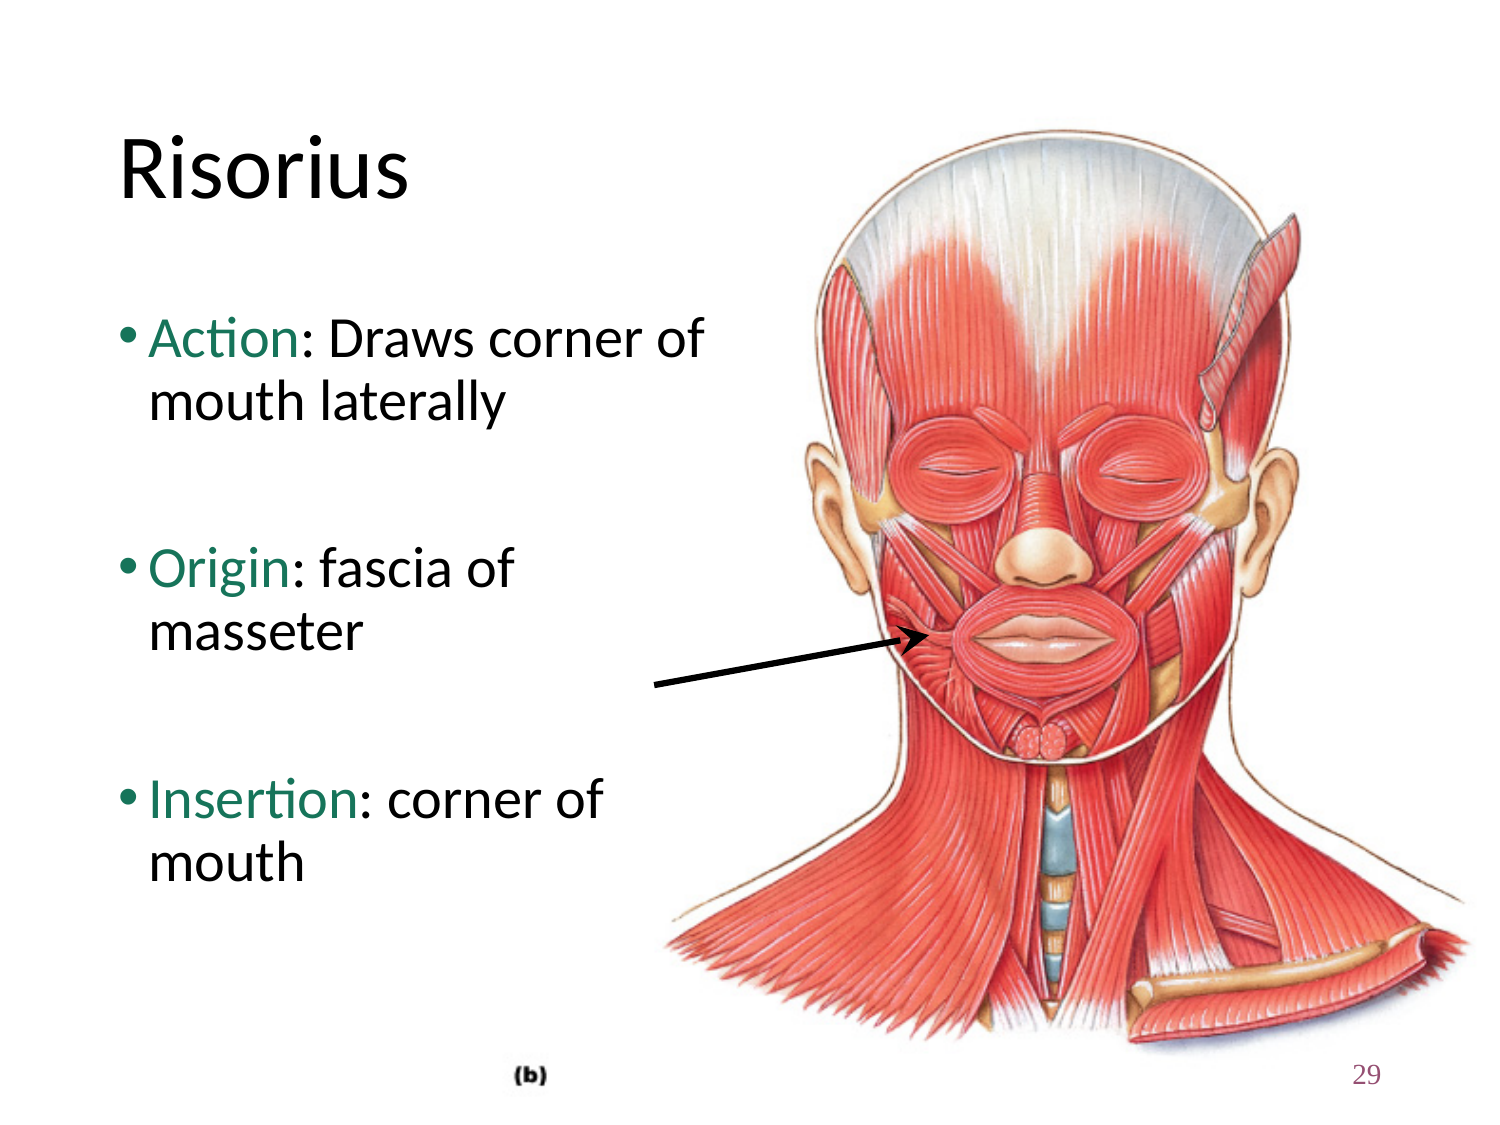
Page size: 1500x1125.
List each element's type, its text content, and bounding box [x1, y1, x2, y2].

list Action: Draws corner of mouth laterally Origin: fascia of masseter Insertion: corner of mouth [103, 299, 407, 1014]
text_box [653, 634, 930, 686]
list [412, 0, 1500, 1125]
title Risorius [103, 59, 407, 278]
